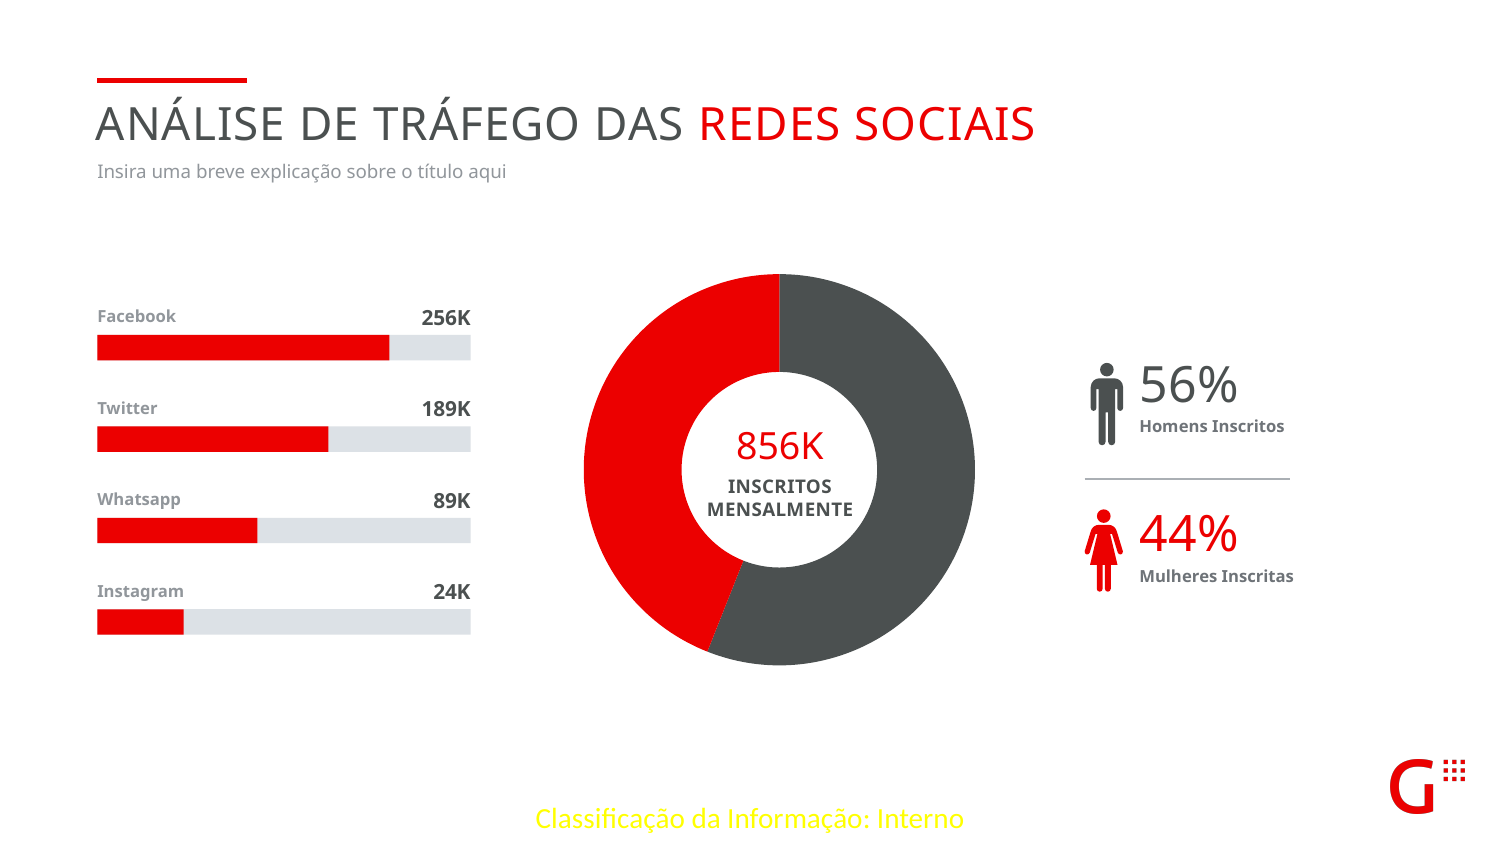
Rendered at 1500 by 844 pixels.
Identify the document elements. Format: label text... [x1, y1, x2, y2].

text_box Instagram [97, 580, 297, 601]
text_box Whatsapp [97, 488, 297, 509]
text_box 24K [373, 578, 471, 604]
text_box 189K [373, 396, 471, 422]
list Análise de tráfego das redes sociais [95, 94, 1401, 158]
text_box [97, 426, 471, 452]
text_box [1096, 509, 1111, 523]
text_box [1090, 378, 1124, 446]
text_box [97, 517, 471, 544]
chart [575, 260, 984, 680]
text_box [677, 421, 882, 521]
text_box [1139, 565, 1348, 586]
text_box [1084, 524, 1123, 592]
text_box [1139, 352, 1348, 413]
text_box 256K [373, 304, 471, 330]
list Insira uma breve explicação sobre o título aqui [97, 157, 1403, 181]
text_box Twitter [97, 397, 297, 418]
picture [1390, 759, 1465, 814]
text_box Facebook [97, 306, 297, 327]
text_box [97, 609, 471, 635]
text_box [1139, 501, 1348, 562]
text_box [1139, 416, 1348, 437]
text_box 89K [373, 487, 471, 513]
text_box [1100, 362, 1114, 377]
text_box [97, 334, 471, 361]
